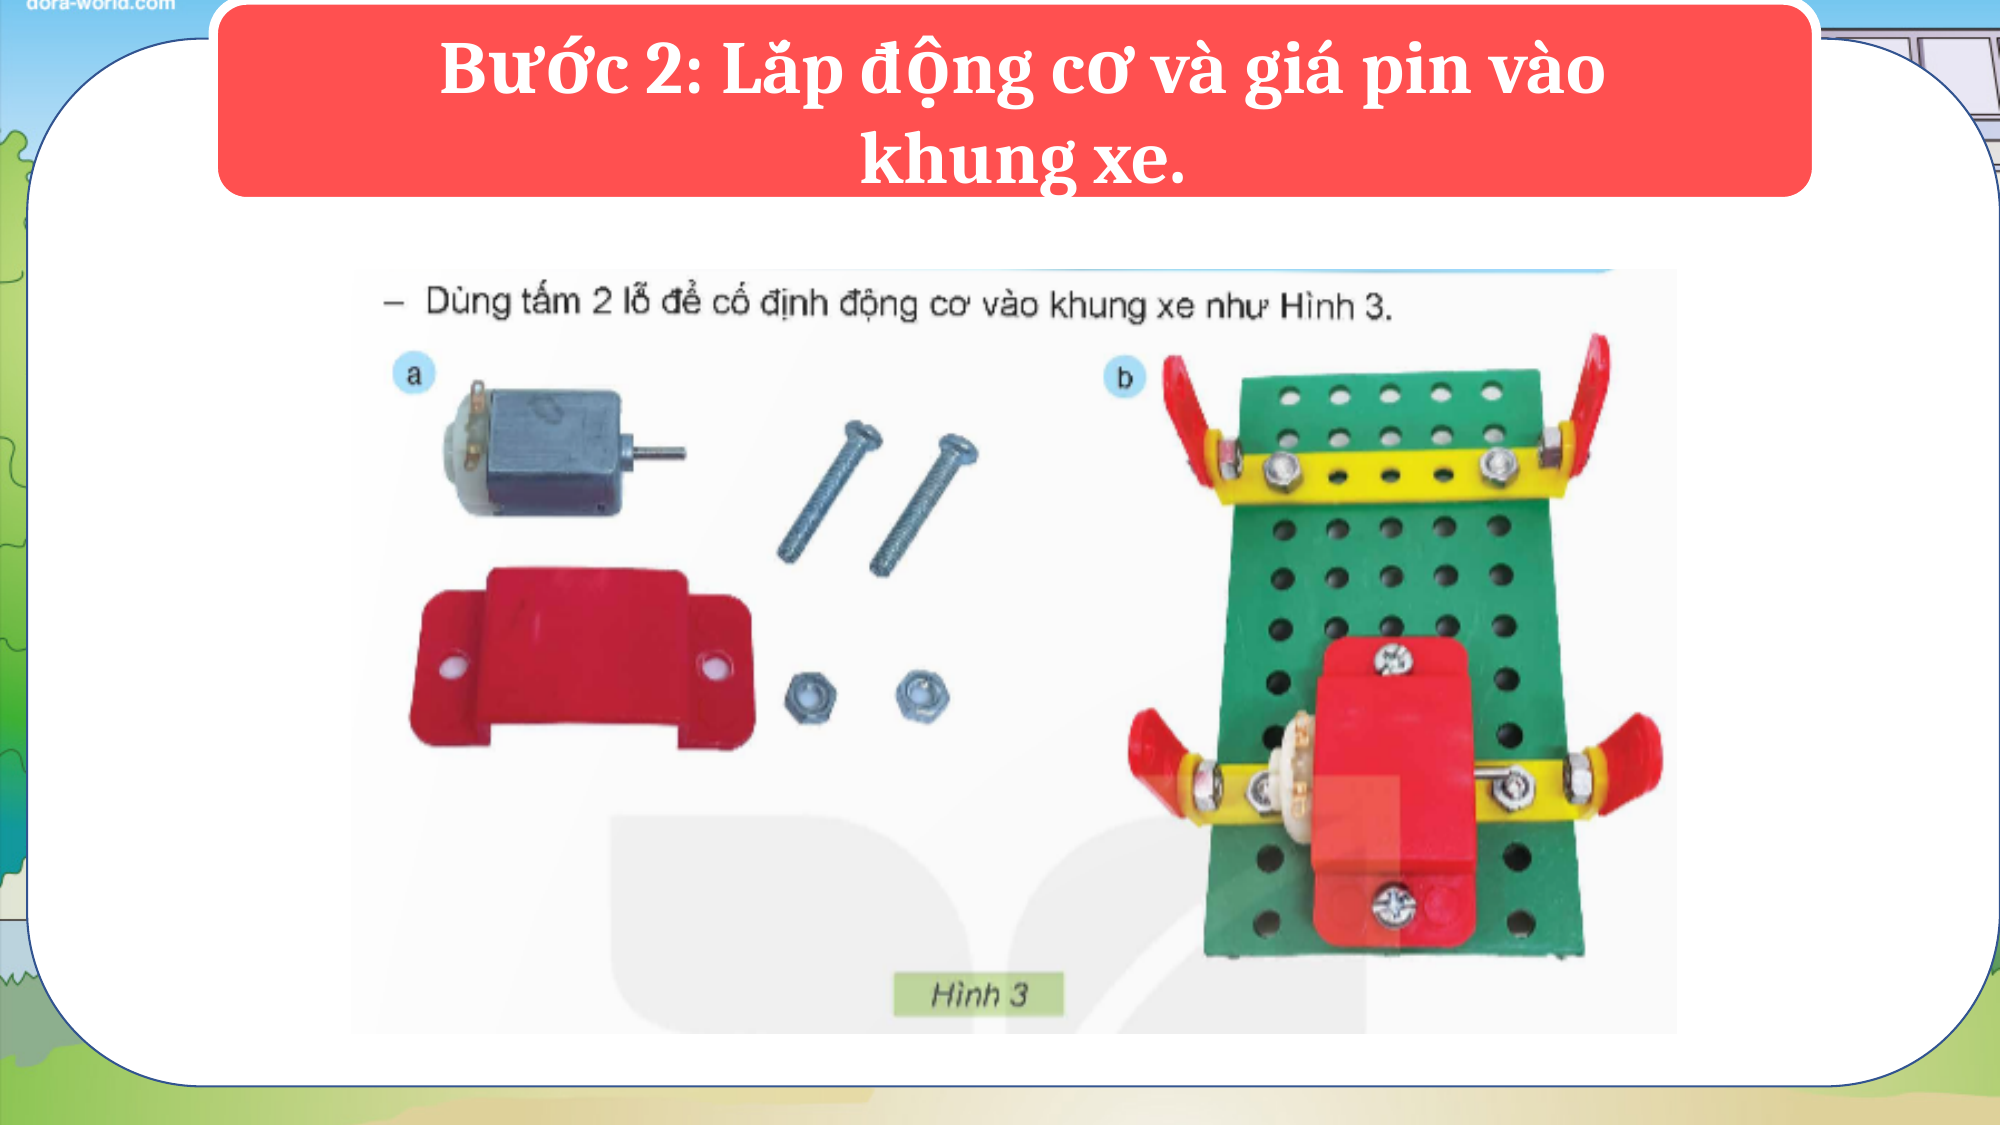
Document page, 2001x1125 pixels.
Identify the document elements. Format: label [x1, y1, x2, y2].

text_box [213, 0, 1817, 202]
picture [0, 0, 2000, 1125]
